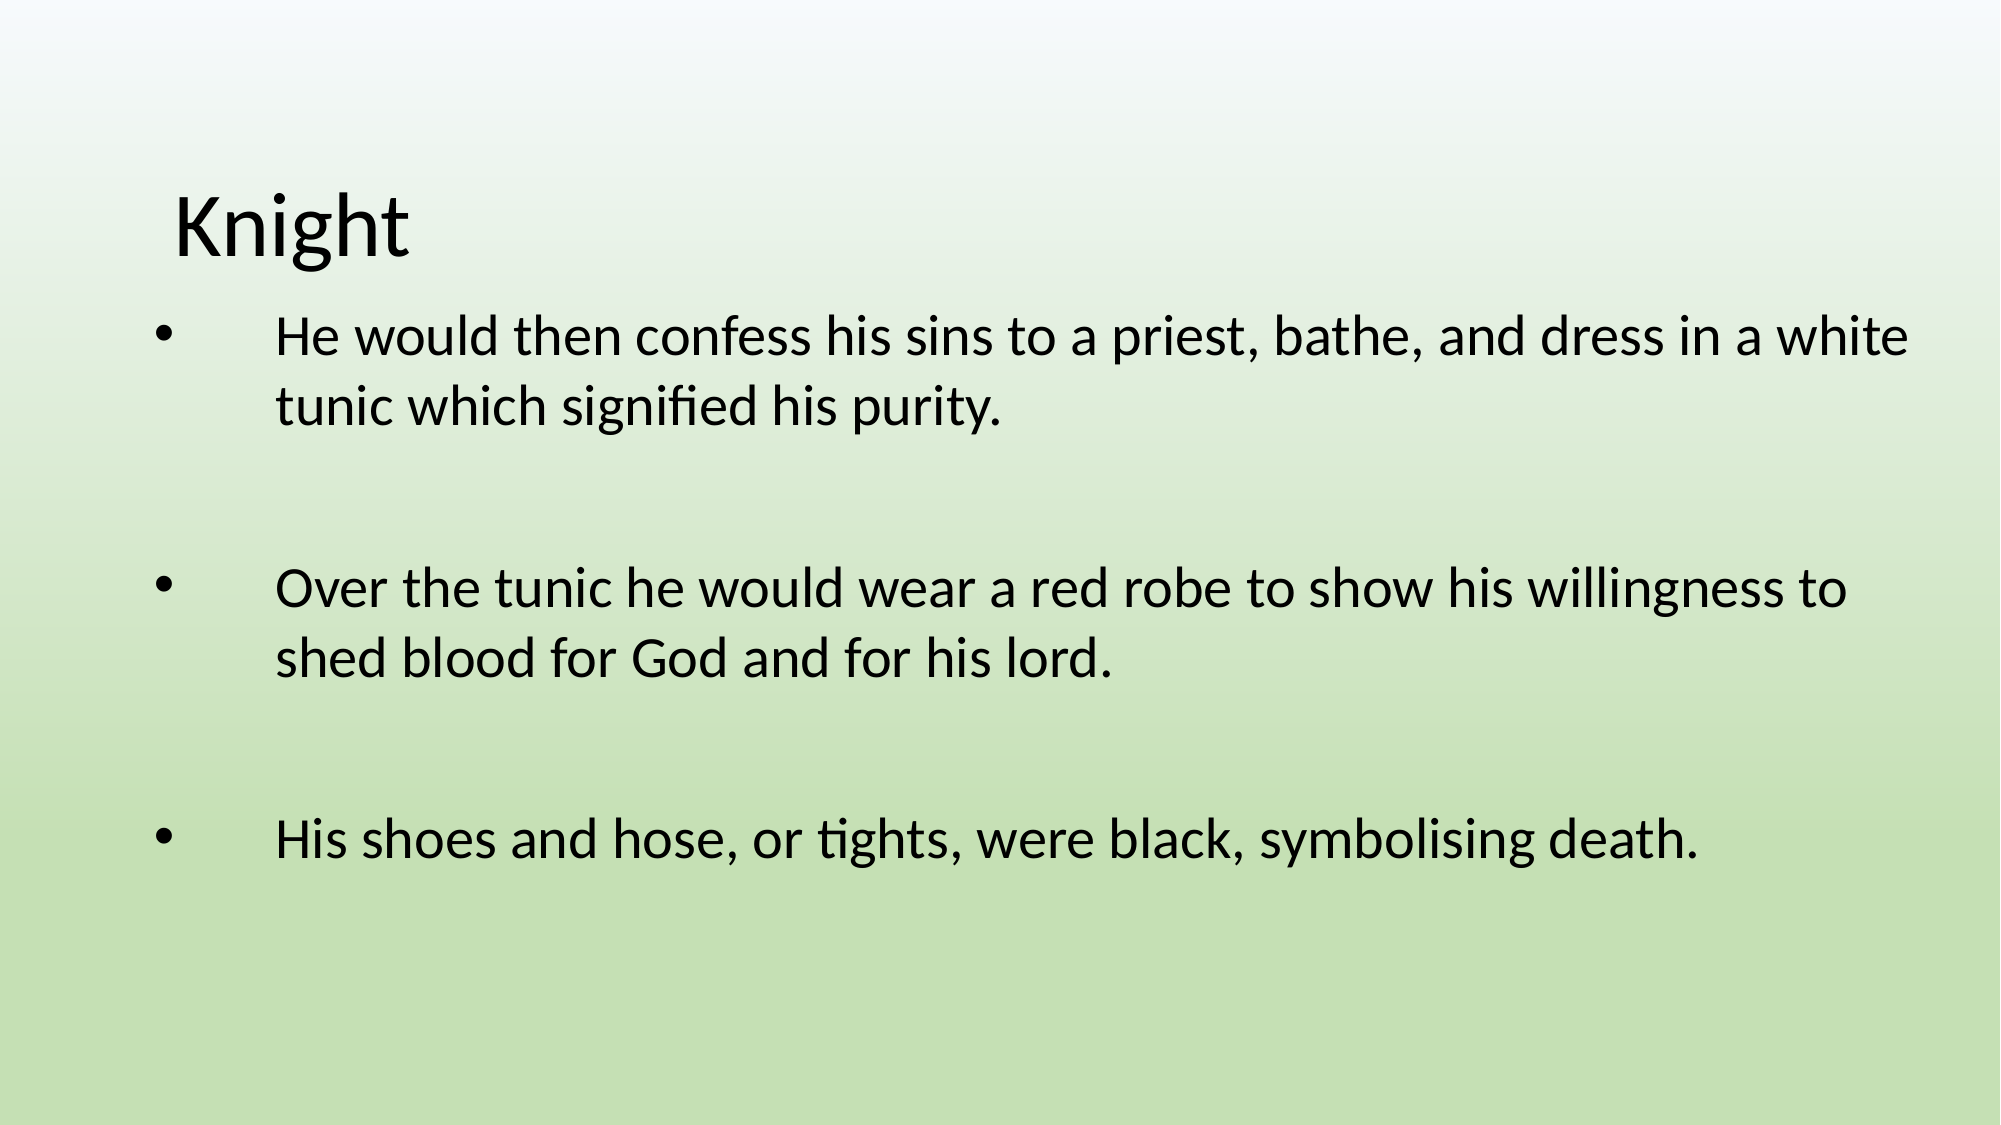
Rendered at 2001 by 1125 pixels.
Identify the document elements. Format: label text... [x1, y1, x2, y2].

subtitle Knight He would then confess his sins to a priest, bathe, and dress in a white tunic which signified his purity. Over the tunic he would wear a red robe to show his willingness to shed blood for God and for his lord. His shoes and hose, or tights, were black, symbolising death. [9, 50, 1969, 1125]
